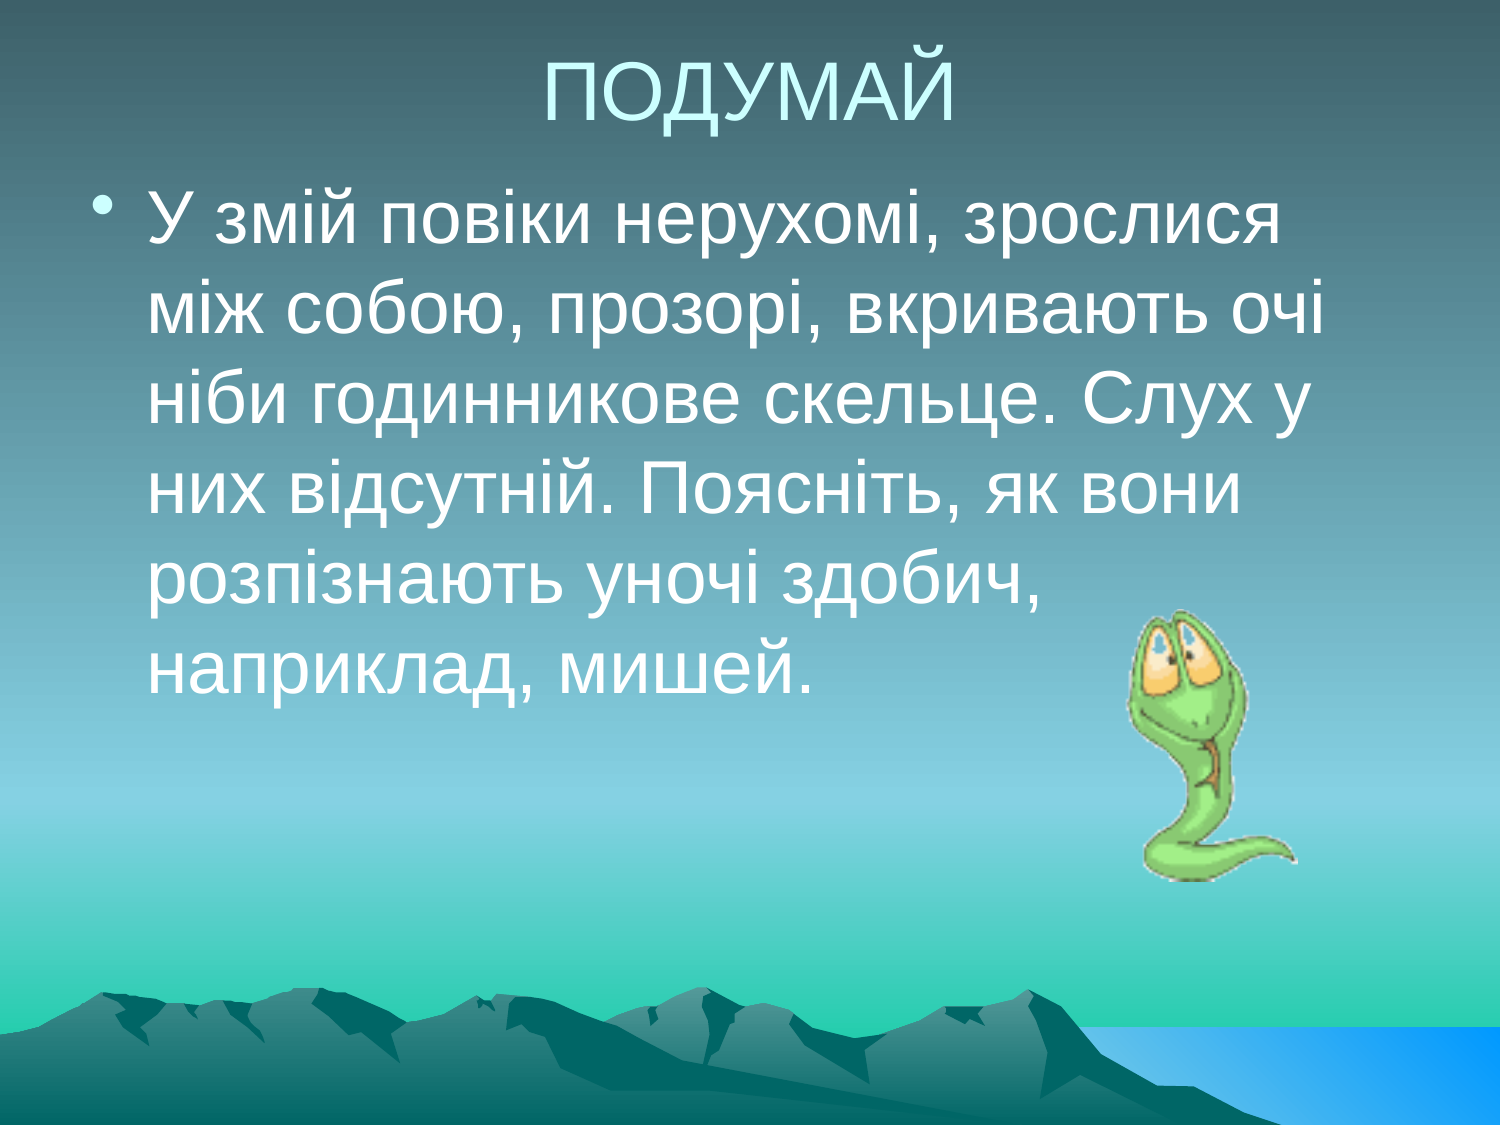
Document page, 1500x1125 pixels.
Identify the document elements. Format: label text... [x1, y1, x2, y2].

list У змій повіки нерухомі, зрослися між собою, прозорі, вкривають очі ніби годинникове скельце. Слух у них відсутній. Поясніть, як вони розпізнають уночі здобич, наприклад, мишей. [74, 160, 1426, 894]
title ПОДУМАЙ [74, 37, 1426, 138]
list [1115, 609, 1298, 882]
